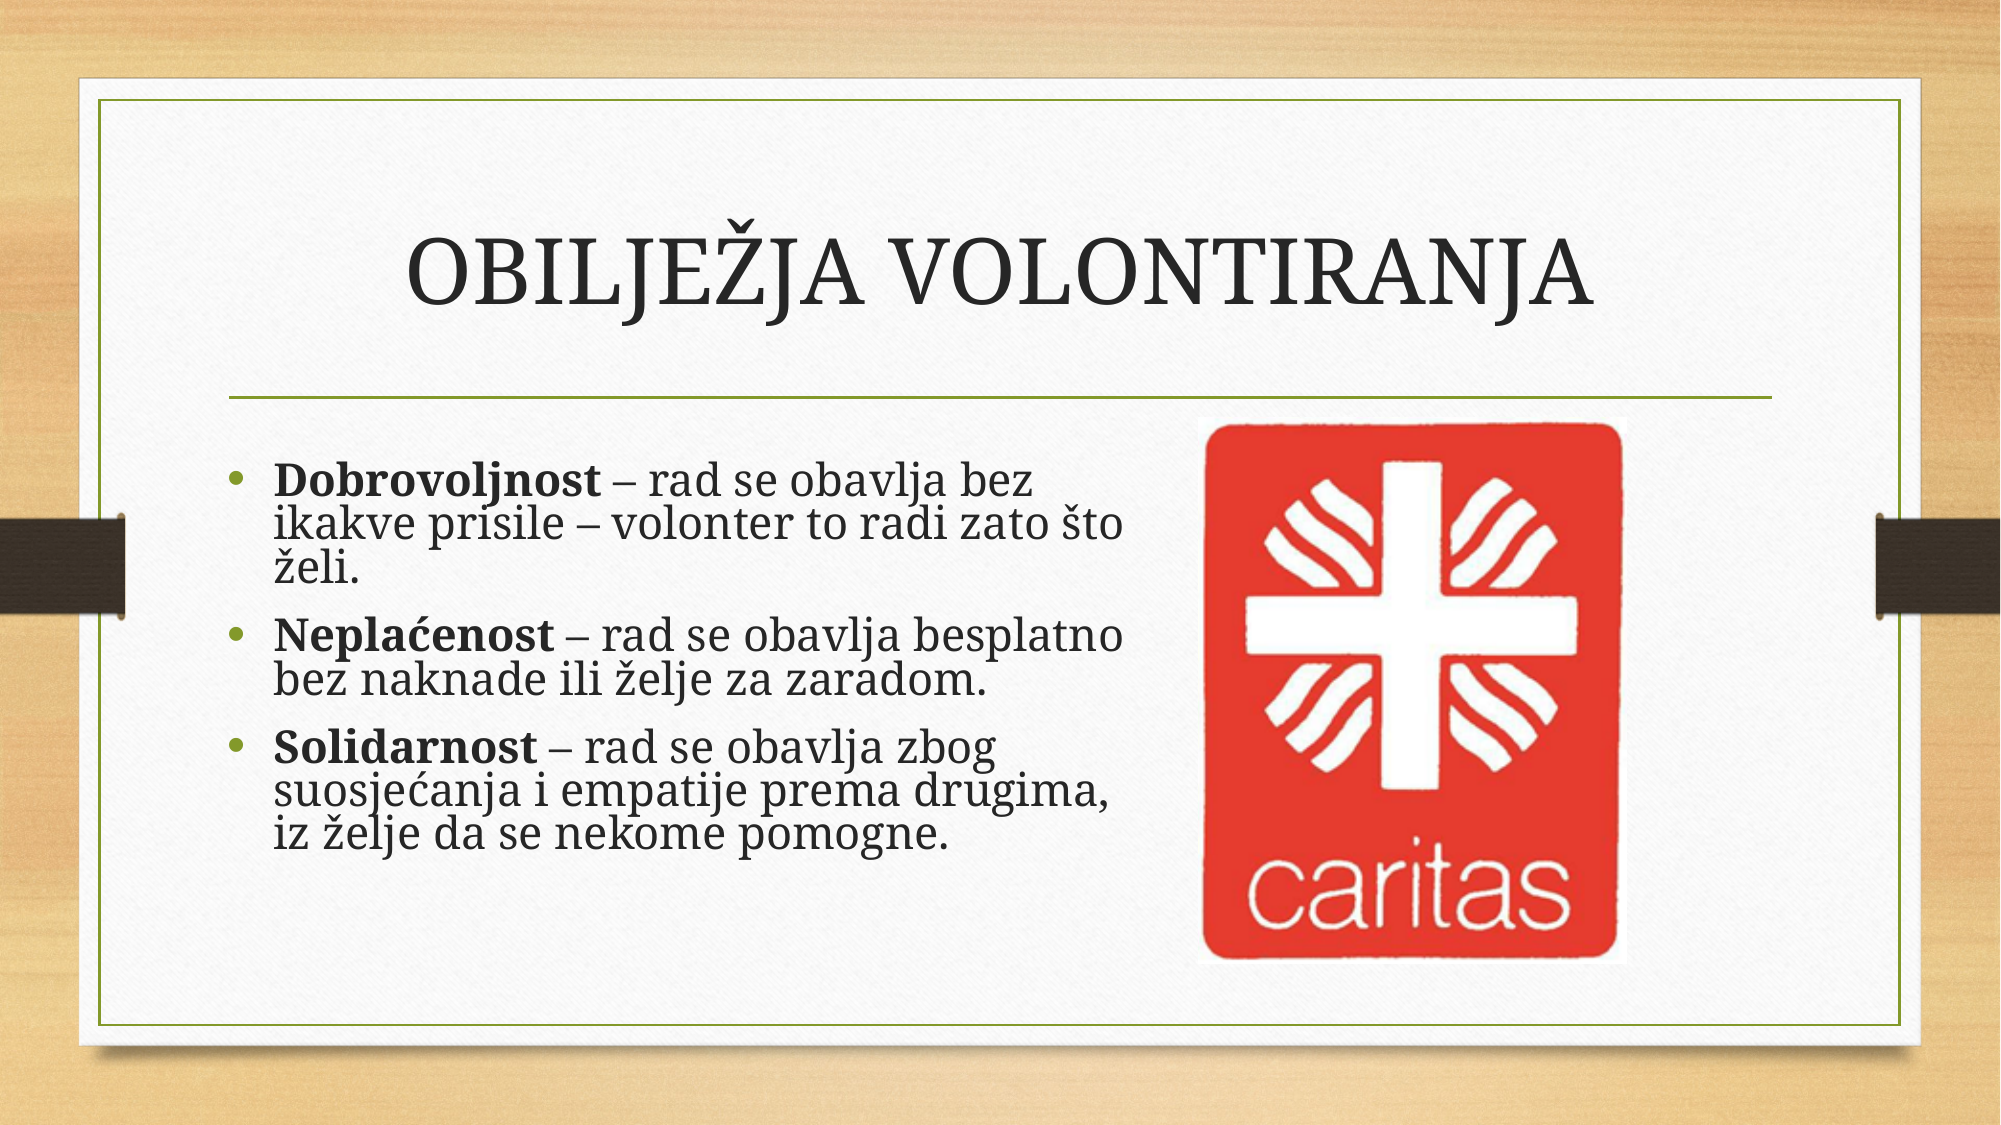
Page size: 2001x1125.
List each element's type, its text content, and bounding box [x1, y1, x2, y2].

picture [0, 0, 2001, 1125]
list Dobrovoljnost – rad se obavlja bez ikakve prisile – volonter to radi zato što želi. Neplaćenost – rad se obavlja besplatno bez naknade ili želje za zaradom. Solidarnost – rad se obavlja zbog suosjećanja i empatije prema drugima, iz želje da se nekome pomogne. [212, 454, 1145, 887]
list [1198, 417, 1627, 964]
title OBILJEŽJA VOLONTIRANJA [212, 161, 1788, 375]
